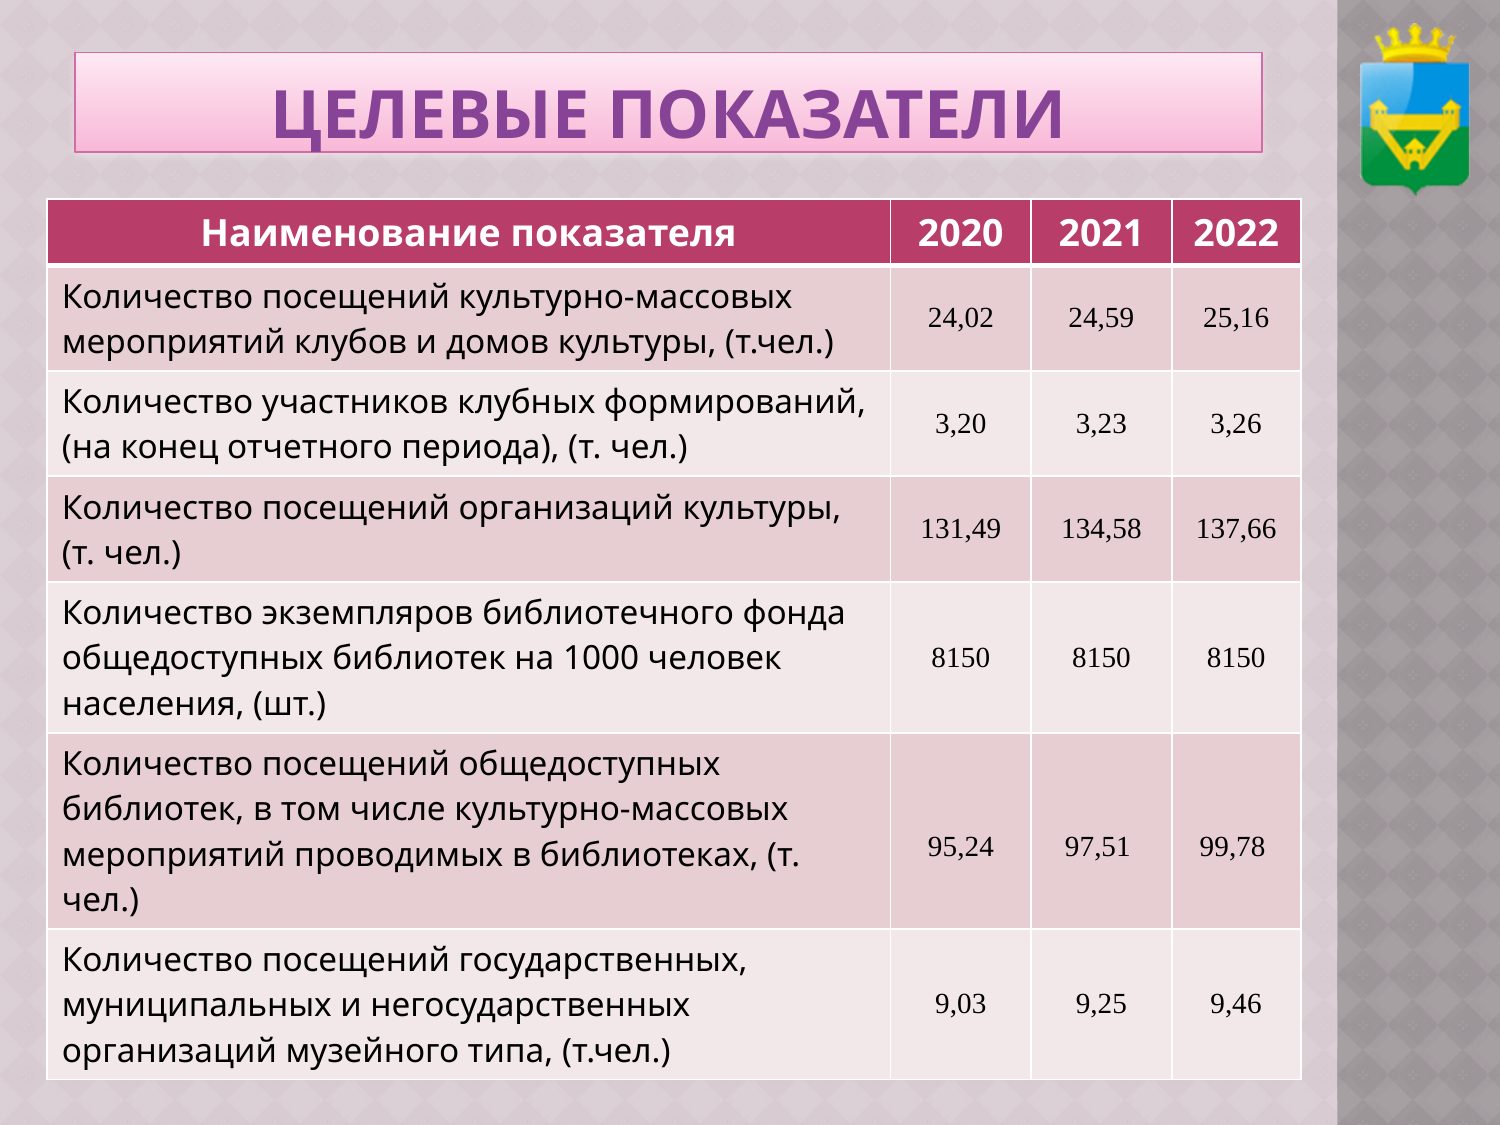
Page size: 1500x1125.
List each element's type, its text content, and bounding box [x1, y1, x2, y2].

table_cell Количество посещений организаций культуры, (т. чел.) [48, 477, 890, 581]
table_cell Количество участников клубных формирований, (на конец отчетного периода), (т. чел.) [48, 372, 890, 475]
table_cell 134,58 [1032, 477, 1171, 581]
table_cell 24,59 [1032, 268, 1171, 370]
table_cell 97,51 [1032, 734, 1171, 928]
table_cell 99,78 [1173, 734, 1300, 928]
title Целевые показатели [74, 52, 1263, 153]
table_cell 9,25 [1032, 930, 1171, 1079]
table_cell 25,16 [1173, 268, 1300, 370]
table_header 2022 [1173, 200, 1300, 263]
table_header 2021 [1032, 200, 1171, 263]
table_cell Количество экземпляров библиотечного фонда общедоступных библиотек на 1000 человек населения, (шт.) [48, 583, 890, 732]
table_cell Количество посещений общедоступных библиотек, в том числе культурно-массовых мероприятий проводимых в библиотеках, (т. чел.) [48, 734, 890, 928]
table_cell 3,26 [1173, 372, 1300, 475]
table_header Наименование показателя [48, 200, 890, 263]
picture [1358, 23, 1471, 200]
table_cell Количество посещений культурно-массовых мероприятий клубов и домов культуры, (т.чел.) [48, 268, 890, 370]
table_cell Количество посещений государственных, муниципальных и негосударственных организаций музейного типа, (т.чел.) [48, 930, 890, 1079]
table_cell 8150 [891, 583, 1030, 732]
table_cell 131,49 [891, 477, 1030, 581]
table_cell 137,66 [1173, 477, 1300, 581]
table_cell 9,46 [1173, 930, 1300, 1079]
table_header 2020 [891, 200, 1030, 263]
table_cell 8150 [1173, 583, 1300, 732]
table_cell 3,20 [891, 372, 1030, 475]
table_cell 3,23 [1032, 372, 1171, 475]
table_cell 95,24 [891, 734, 1030, 928]
table_cell 8150 [1032, 583, 1171, 732]
table_cell 9,03 [891, 930, 1030, 1079]
table_cell 24,02 [891, 268, 1030, 370]
